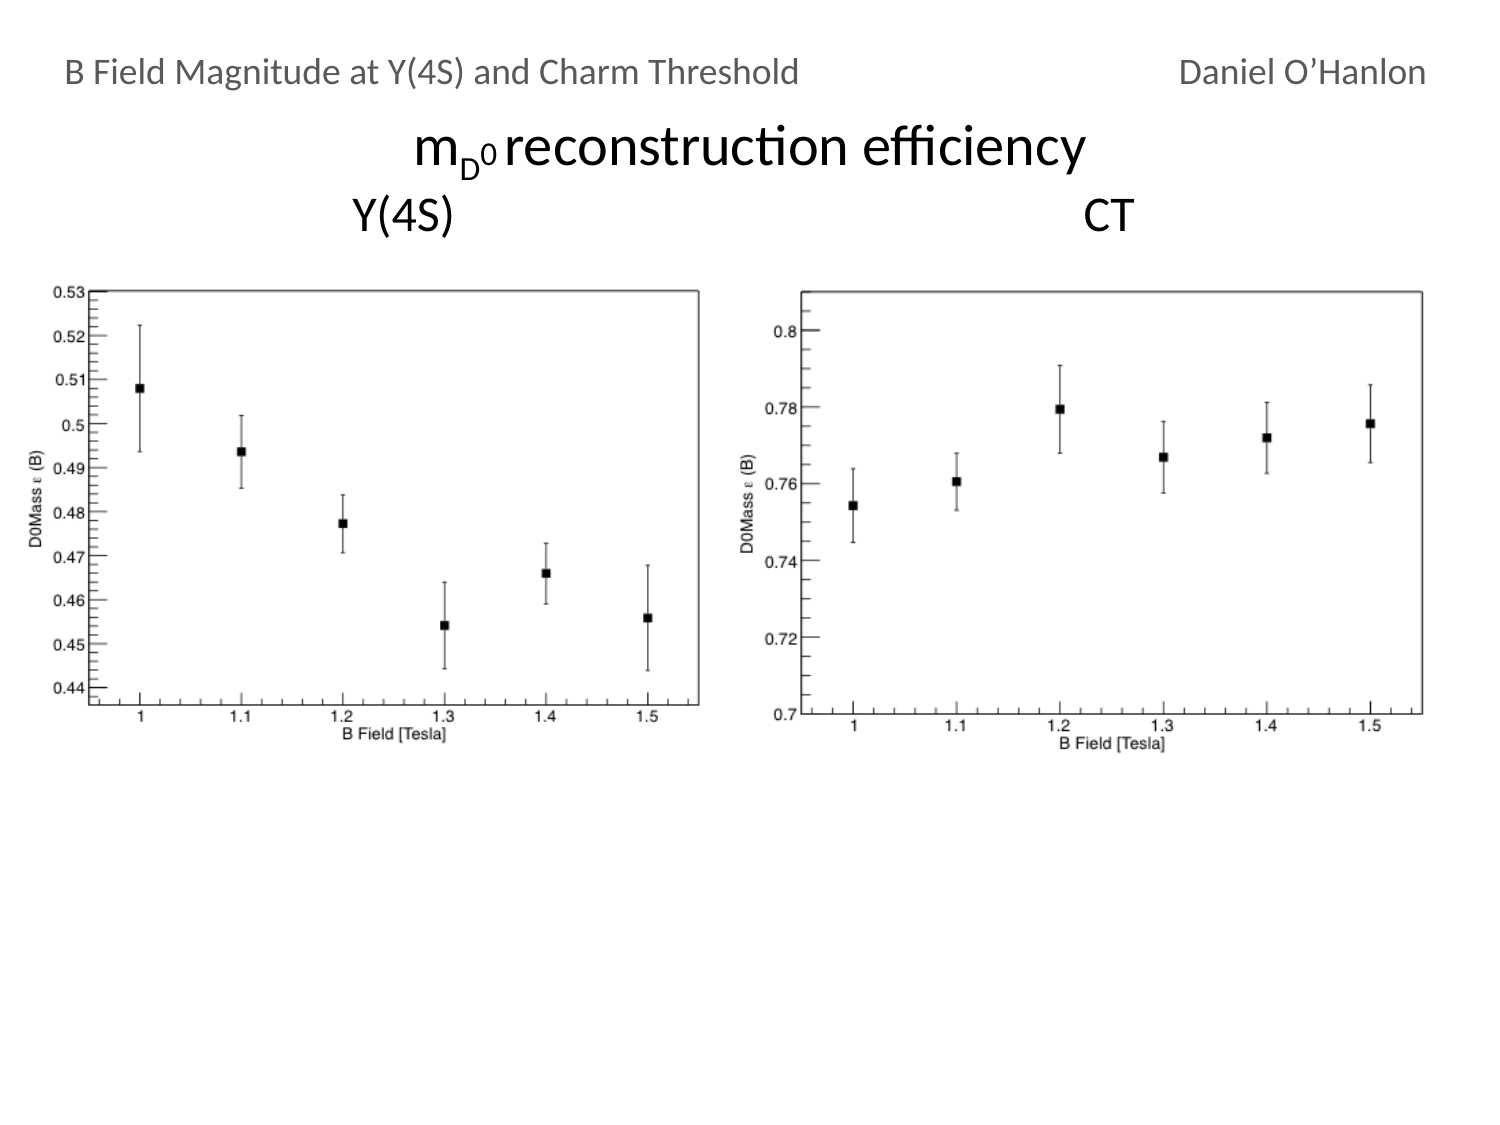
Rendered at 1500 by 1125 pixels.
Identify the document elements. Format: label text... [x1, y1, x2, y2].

title mD0 reconstruction efficiency [75, 53, 1425, 239]
text_box Daniel O’Hanlon [1164, 39, 1443, 100]
picture [12, 240, 1500, 767]
text_box CT [1068, 174, 1257, 239]
text_box Y(4S) [337, 174, 525, 239]
text_box B Field Magnitude at Y(4S) and Charm Threshold [49, 39, 825, 100]
